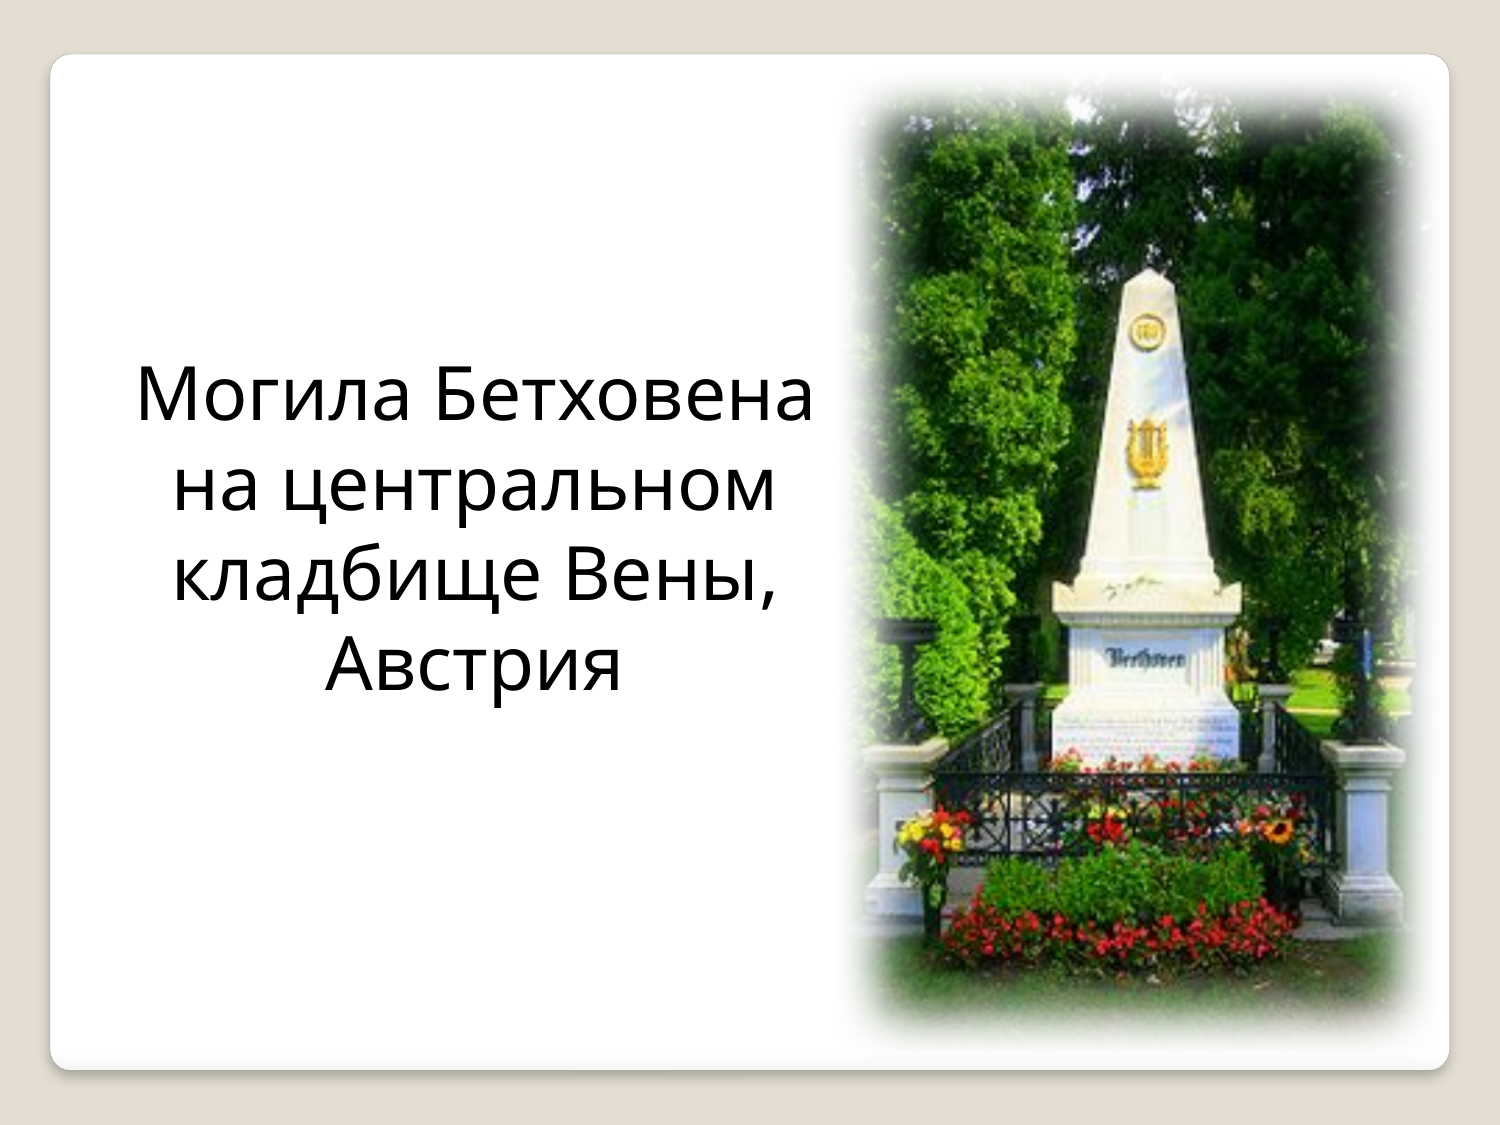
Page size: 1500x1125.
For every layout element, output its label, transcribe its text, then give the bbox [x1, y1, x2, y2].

picture [832, 66, 1445, 1063]
text_box Могила Бетховена на центральном кладбище Вены, Австрия [100, 338, 825, 713]
